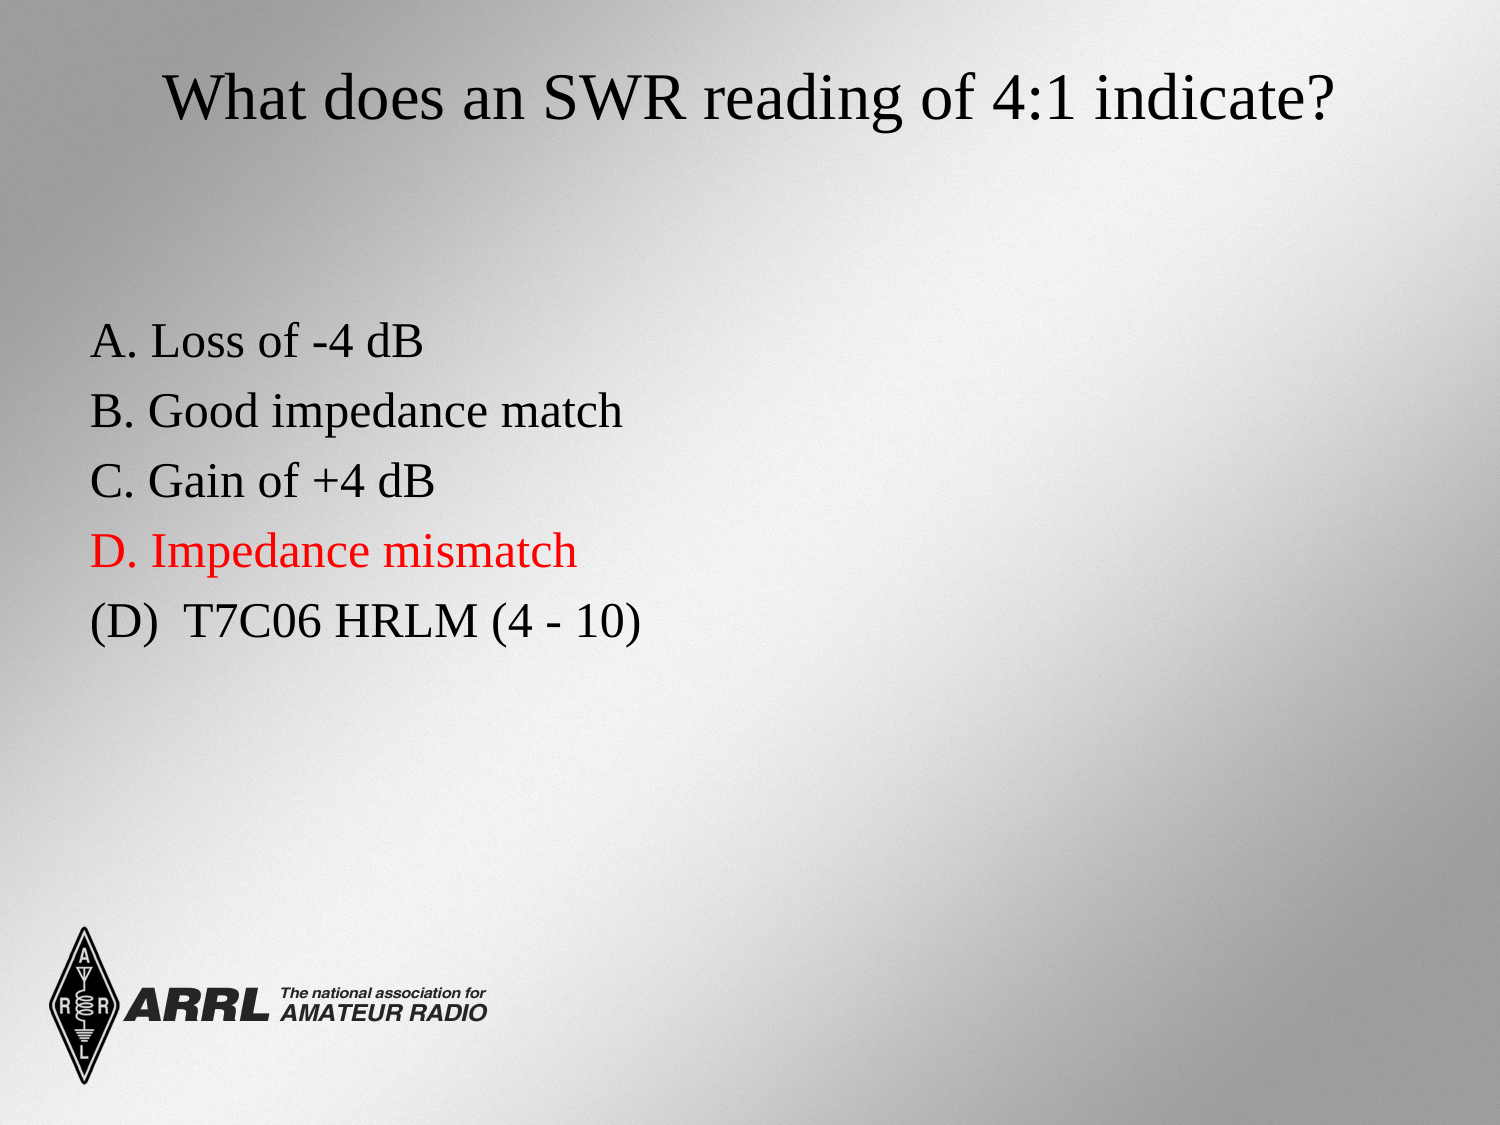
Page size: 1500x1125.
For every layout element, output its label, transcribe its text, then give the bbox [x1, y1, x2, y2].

title What does an SWR reading of 4:1 indicate? [75, 45, 1425, 233]
list A. Loss of -4 dB B. Good impedance match C. Gain of +4 dB D. Impedance mismatch (D) T7C06 HRLM (4 - 10) [75, 299, 1425, 1005]
picture [0, 0, 1500, 1125]
